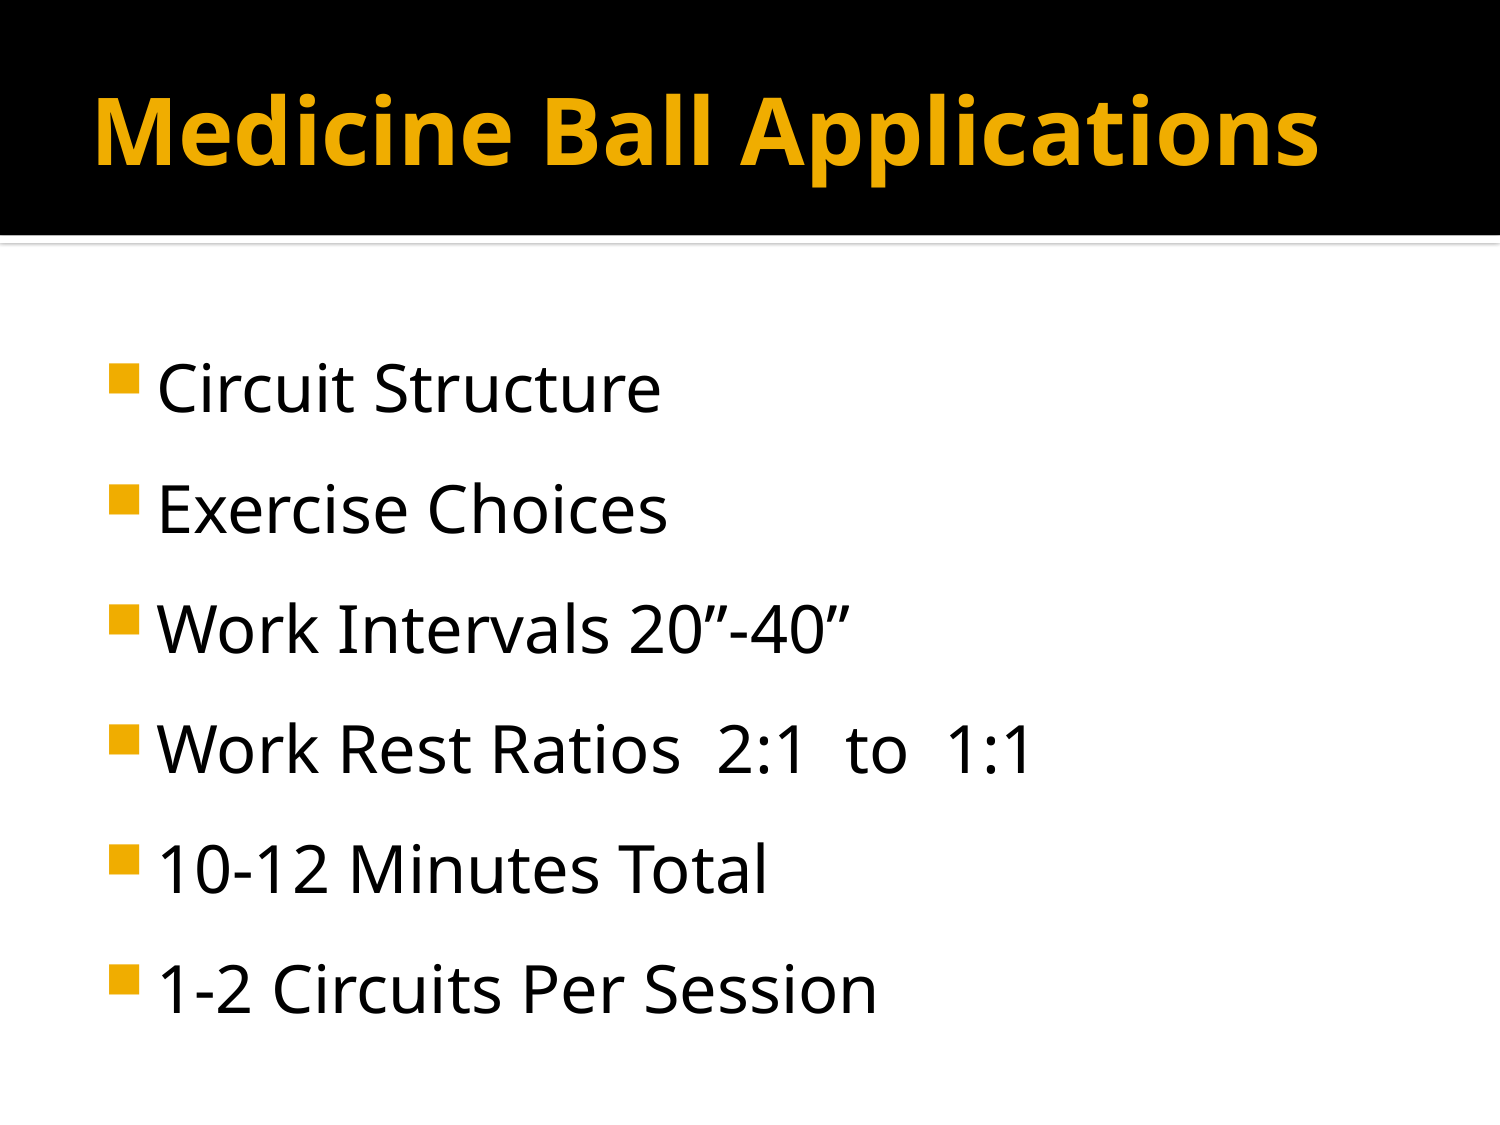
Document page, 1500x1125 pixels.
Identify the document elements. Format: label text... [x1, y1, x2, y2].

title Medicine Ball Applications [75, 25, 1425, 231]
list Circuit Structure Exercise Choices Work Intervals 20”-40” Work Rest Ratios 2:1 to 1:1 10-12 Minutes Total 1-2 Circuits Per Session [75, 291, 1425, 1050]
